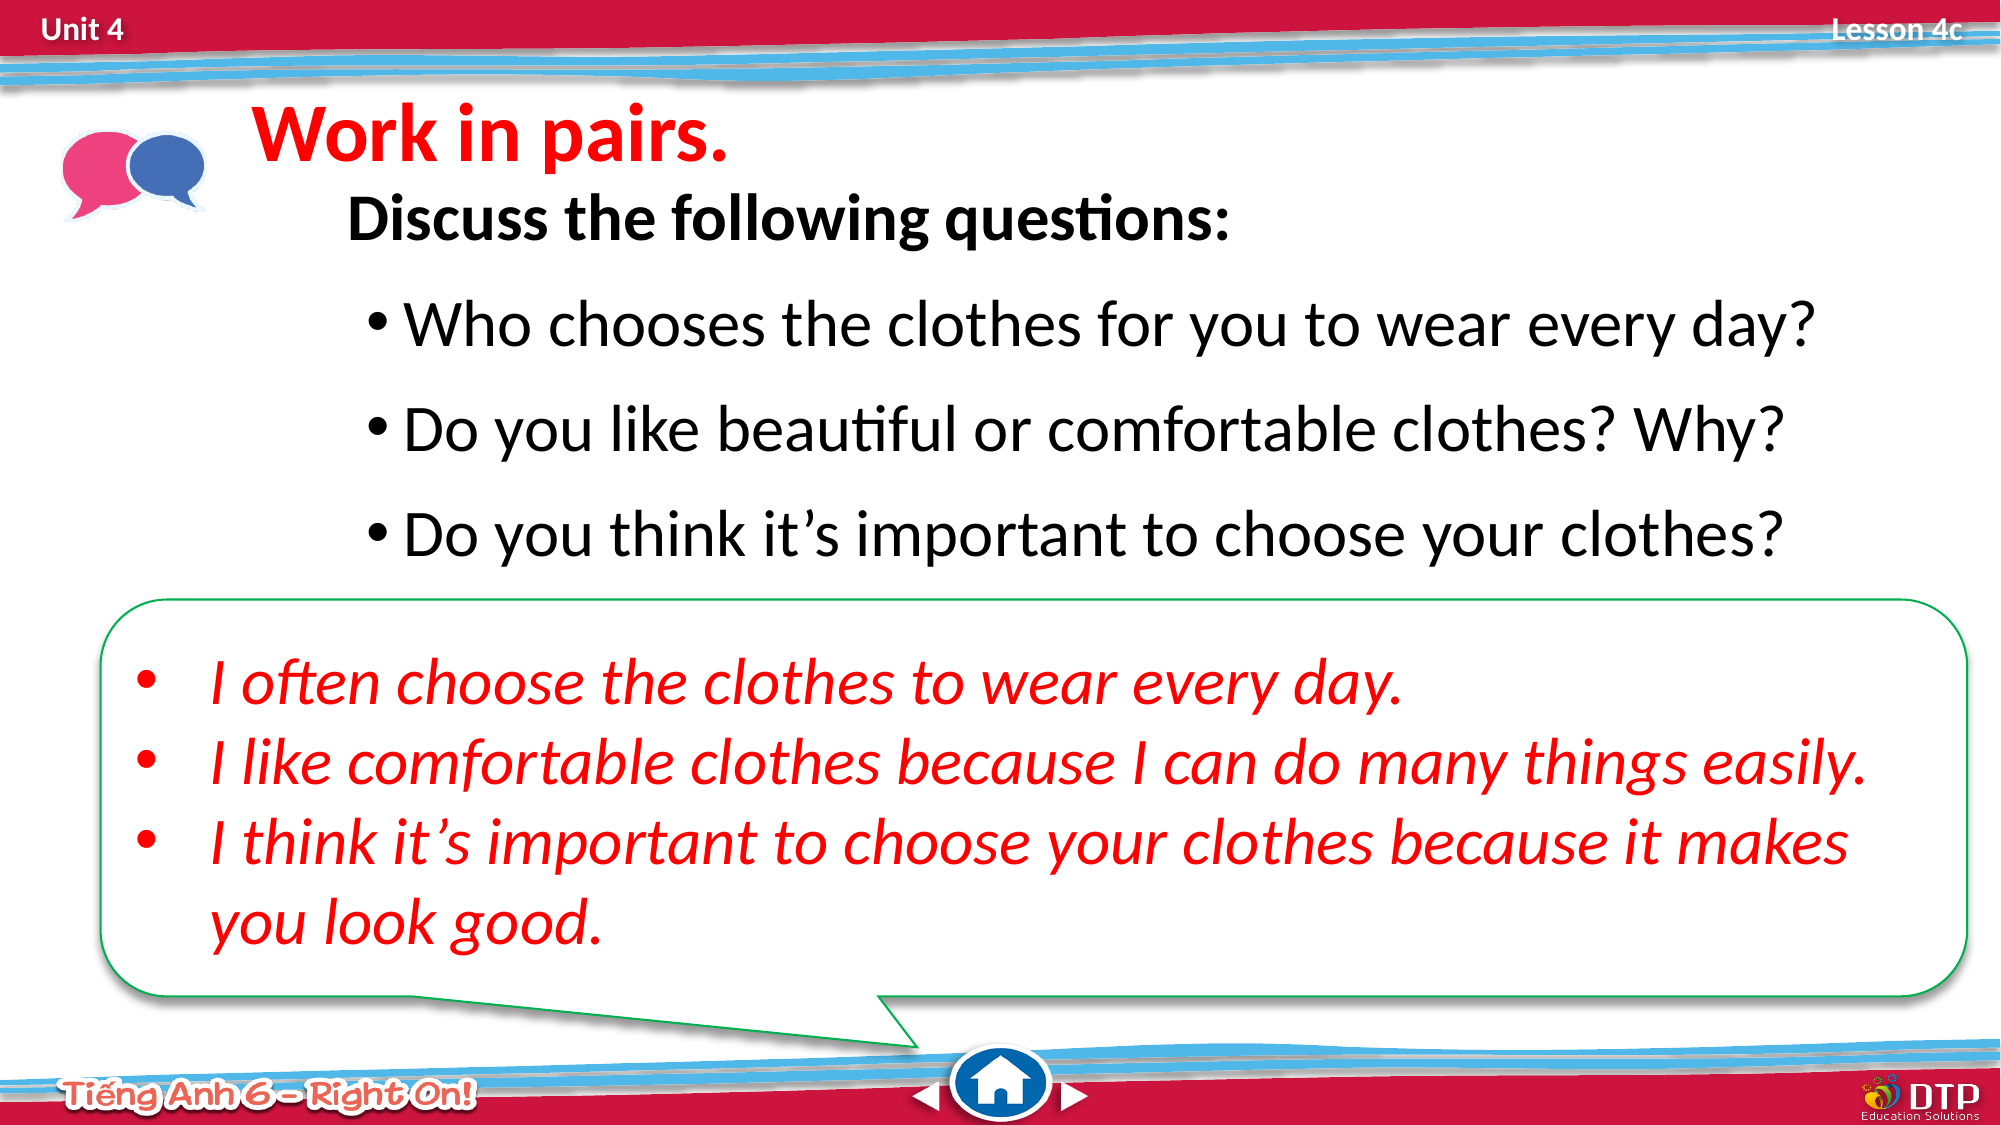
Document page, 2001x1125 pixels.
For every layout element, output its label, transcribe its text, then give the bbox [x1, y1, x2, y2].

picture [0, 0, 2000, 1125]
text_box I often choose the clothes to wear every day. I like comfortable clothes because I can do many things easily. I think it’s important to choose your clothes because it makes you look good. [99, 598, 1969, 1049]
text_box Discuss the following questions: Who chooses the clothes for you to wear every day? Do you like beautiful or comfortable clothes? Why? Do you think it’s important to choose your clothes? [332, 175, 2000, 600]
text_box Work in pairs. [237, 70, 747, 186]
